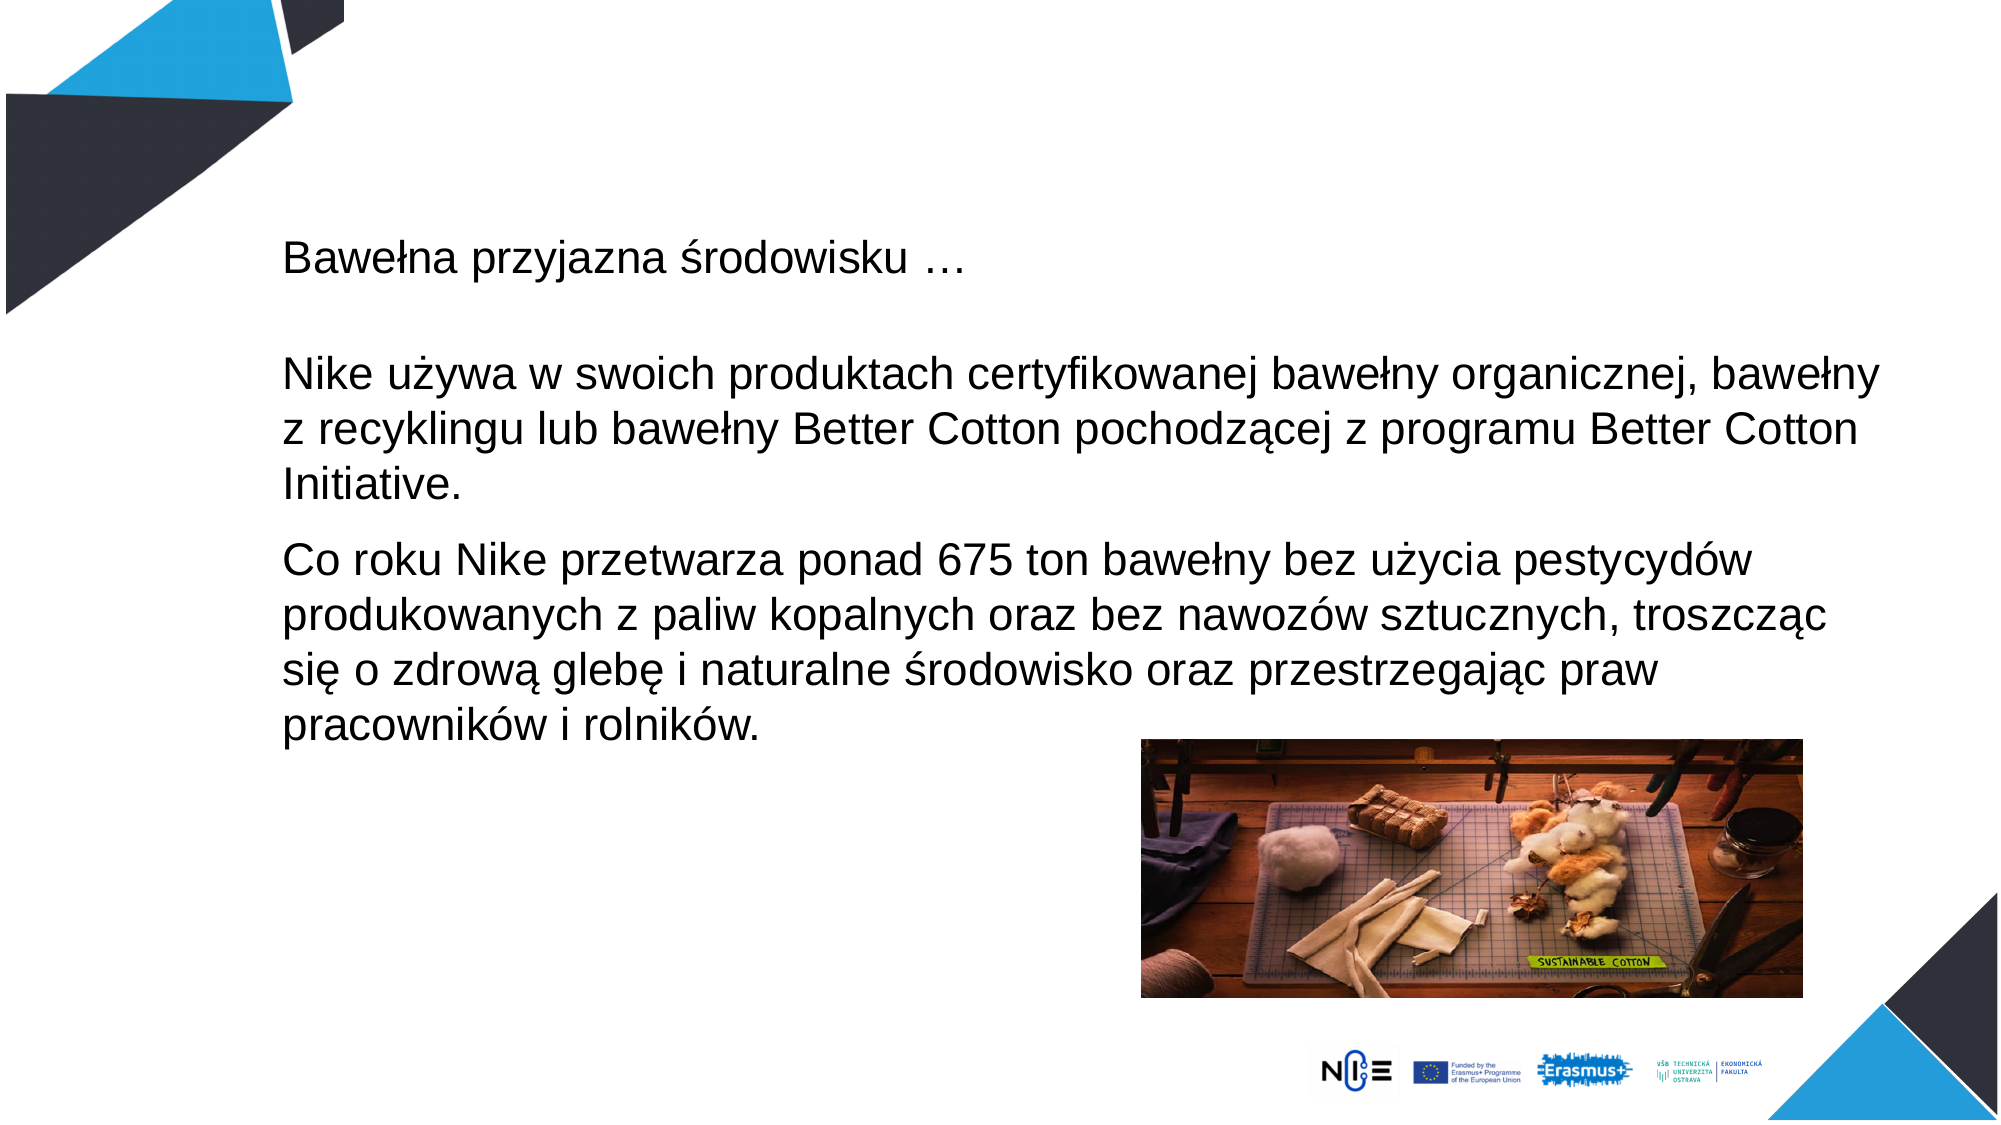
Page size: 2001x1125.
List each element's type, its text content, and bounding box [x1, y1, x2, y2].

picture [1141, 739, 1803, 998]
list Bawełna przyjazna środowisku … Nike używa w swoich produktach certyfikowanej bawełny organicznej, bawełny z recyklingu lub bawełny Better Cotton pochodzącej z programu Better Cotton Initiative. Co roku Nike przetwarza ponad 675 ton bawełny bez użycia pestycydów produkowanych z paliw kopalnych oraz bez nawozów sztucznych, troszcząc się o zdrową glebę i naturalne środowisko oraz przestrzegając praw pracowników i rolników. [267, 219, 1910, 1125]
picture [6, 0, 344, 318]
picture [1910, 888, 2000, 1125]
